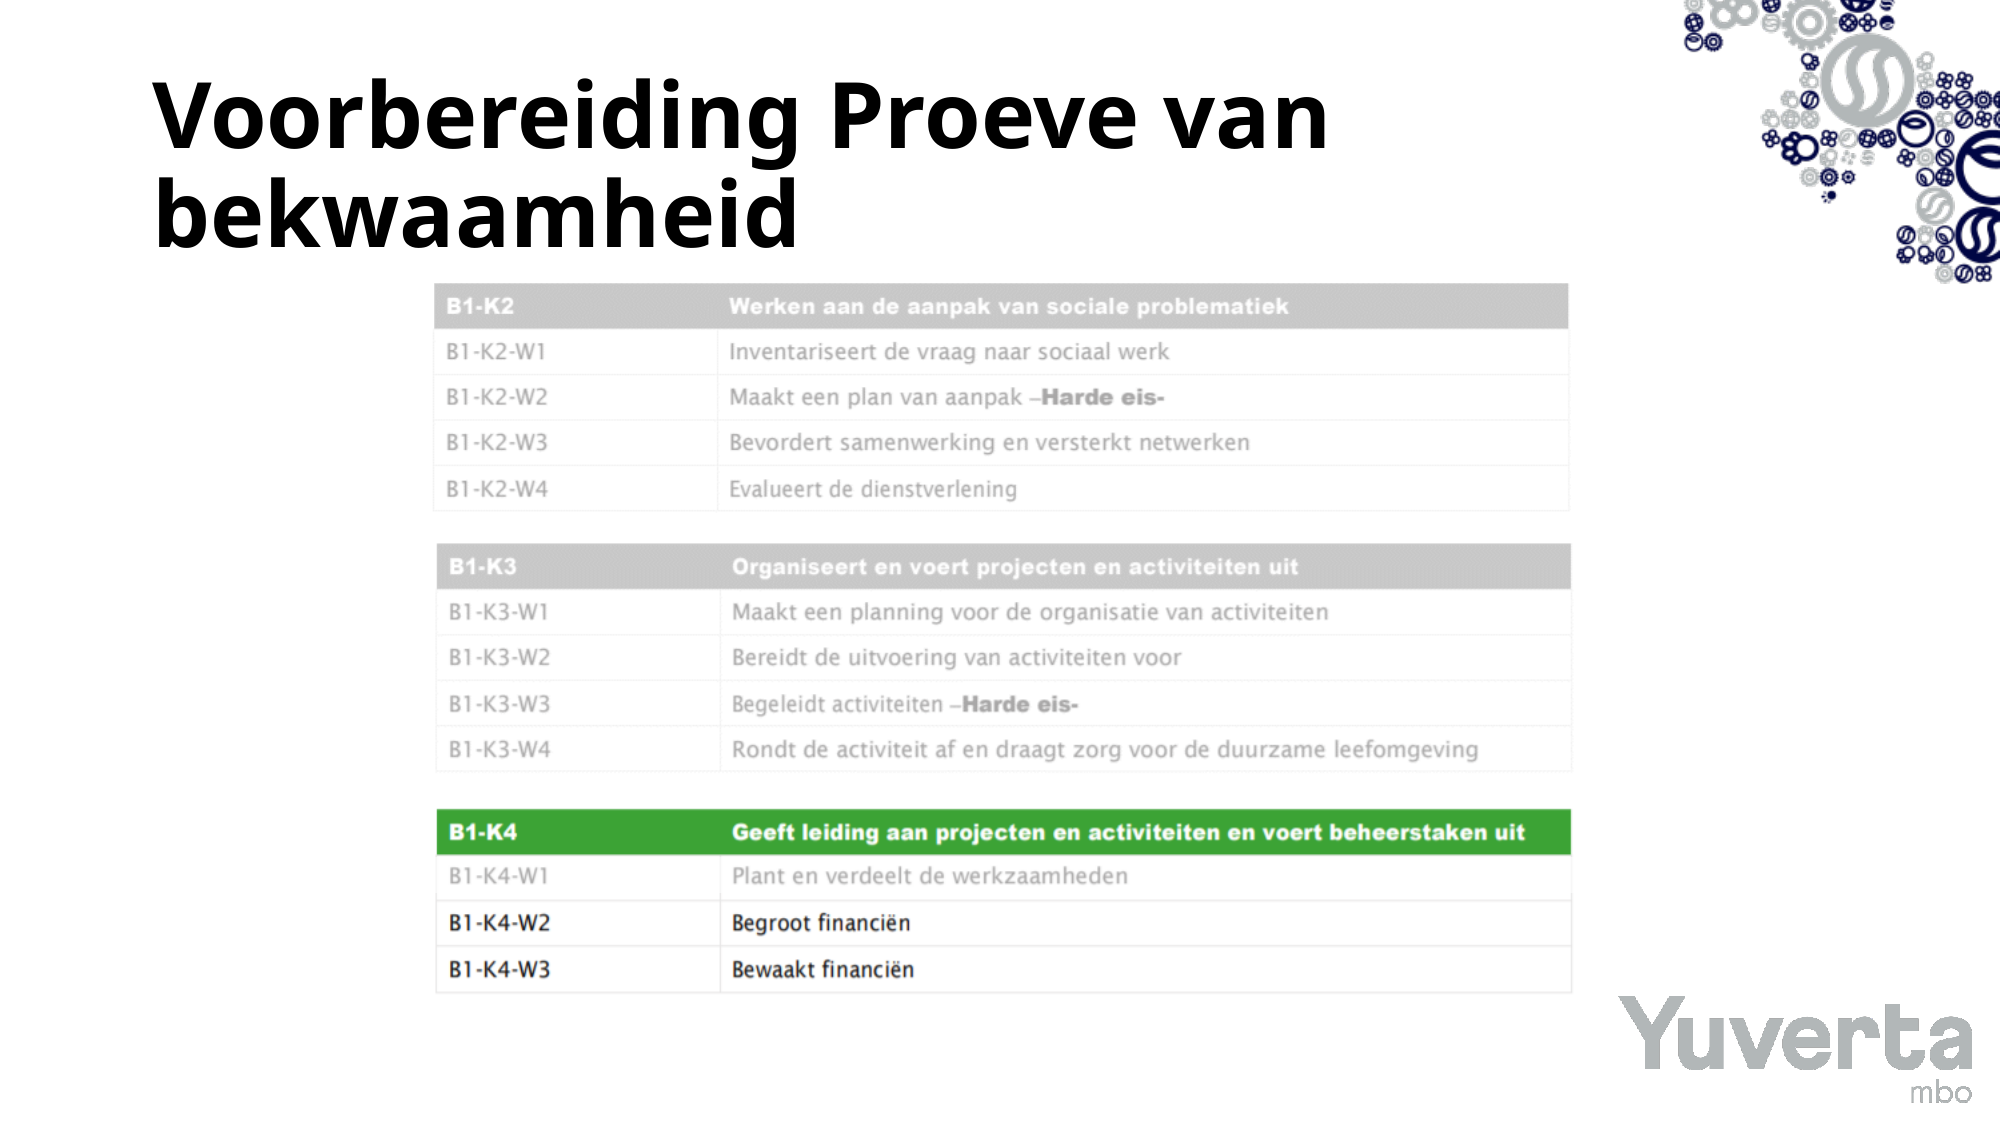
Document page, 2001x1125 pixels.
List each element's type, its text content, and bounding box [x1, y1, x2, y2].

picture [0, 0, 2000, 1125]
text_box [421, 266, 1579, 1013]
title Voorbereiding Proeve van bekwaamheid [137, 59, 1863, 278]
